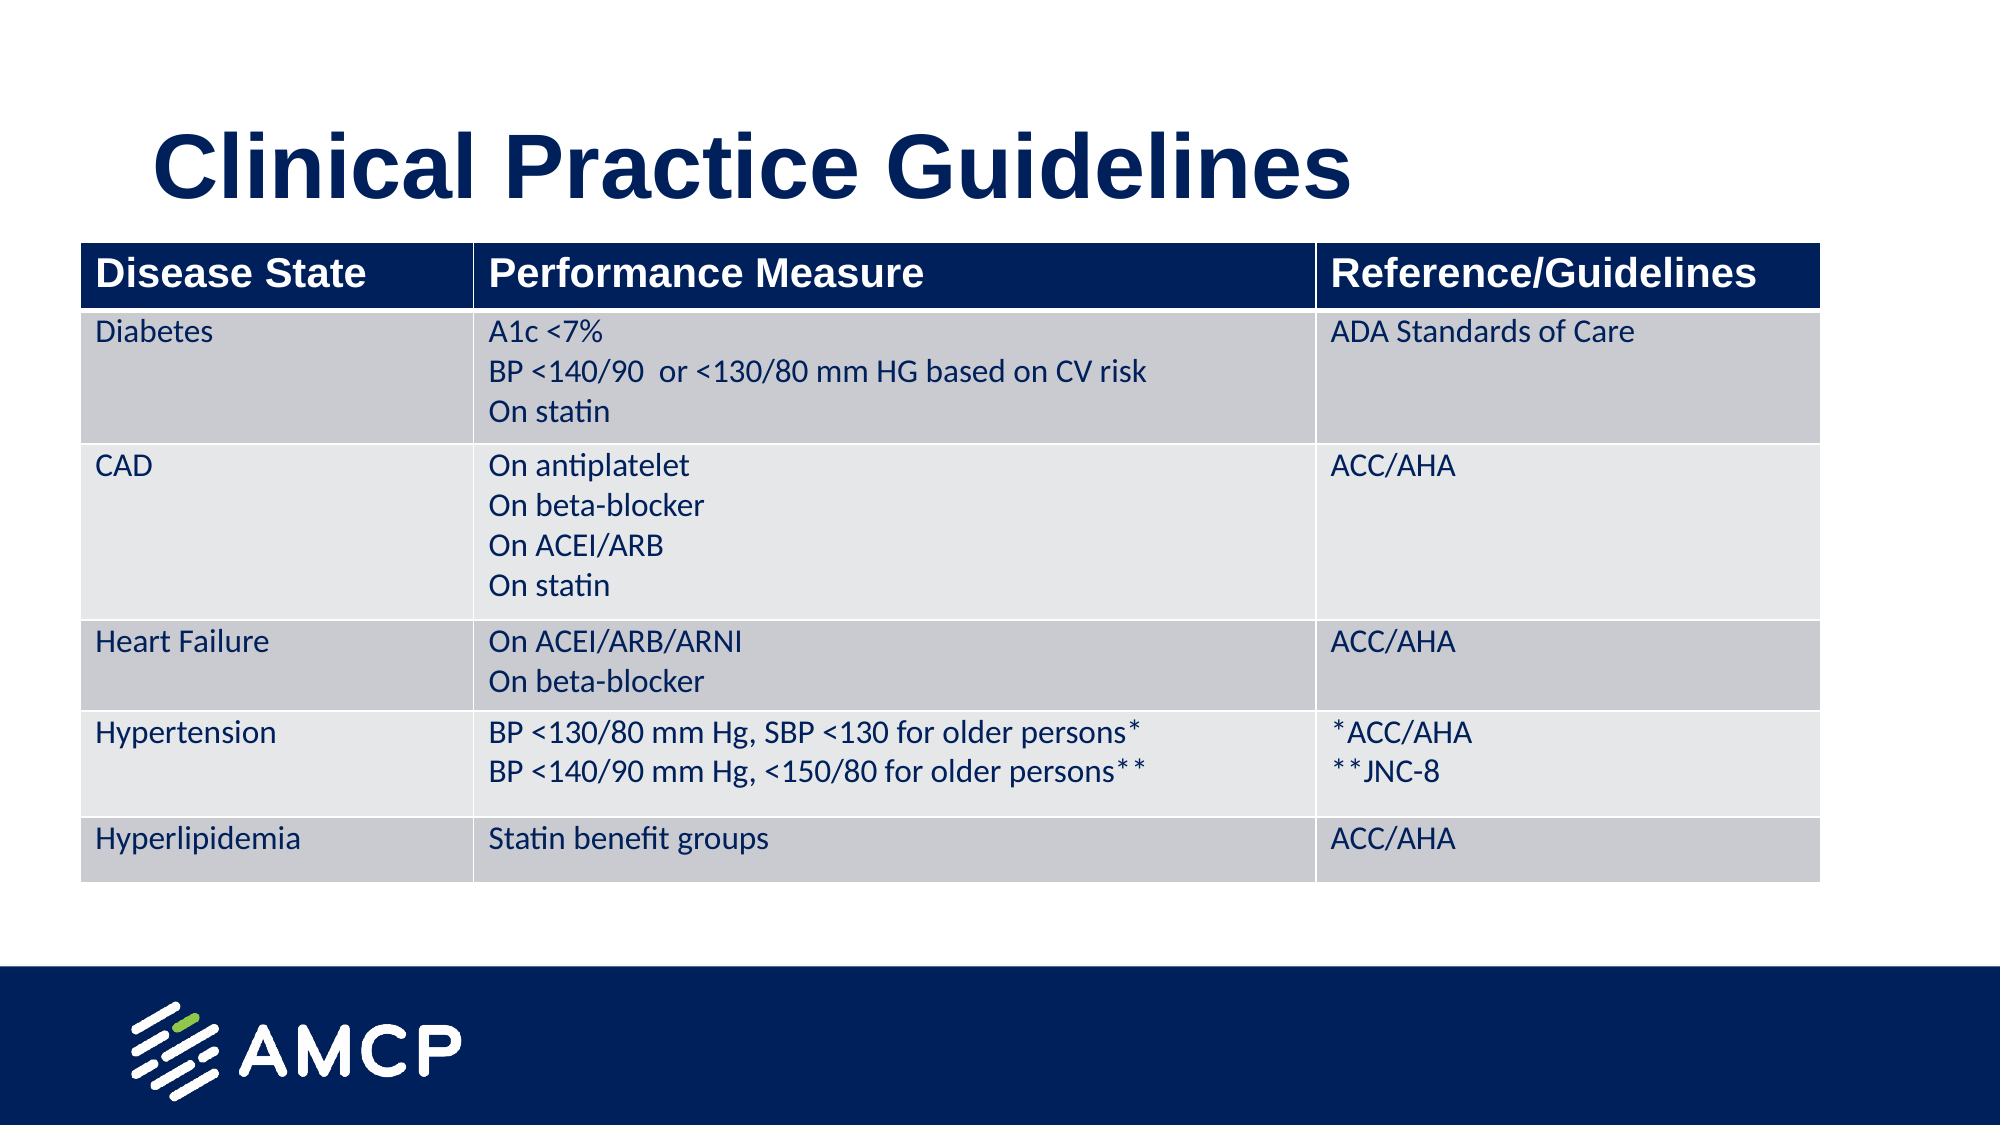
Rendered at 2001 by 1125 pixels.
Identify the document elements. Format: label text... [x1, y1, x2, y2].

table_cell Diabetes [81, 313, 473, 443]
list [137, 299, 1863, 940]
table_cell On antiplatelet On beta-blocker On ACEI/ARB On statin [474, 445, 1315, 619]
table_cell On ACEI/ARB/ARNI On beta-blocker [474, 621, 1315, 710]
table_header Performance Measure [474, 243, 1315, 308]
table_cell CAD [81, 445, 473, 619]
table_cell *ACC/AHA **JNC-8 [1317, 712, 1820, 816]
table_cell ADA Standards of Care [1317, 313, 1820, 443]
picture [0, 666, 813, 1125]
table_cell Hyperlipidemia [81, 818, 473, 882]
table_cell ACC/AHA [1317, 445, 1820, 619]
table_header Disease State [81, 243, 473, 308]
table_cell Statin benefit groups [474, 818, 1315, 882]
table_cell A1c <7% BP <140/90 or <130/80 mm HG based on CV risk On statin [474, 313, 1315, 443]
table_cell Heart Failure [81, 621, 473, 710]
table_header Reference/Guidelines [1317, 243, 1820, 308]
table_cell Hypertension [81, 712, 473, 816]
table_cell BP <130/80 mm Hg, SBP <130 for older persons* BP <140/90 mm Hg, <150/80 for older persons** [474, 712, 1315, 816]
title Clinical Practice Guidelines [137, 59, 1863, 278]
table_cell ACC/AHA [1317, 818, 1820, 882]
table_cell ACC/AHA [1317, 621, 1820, 710]
